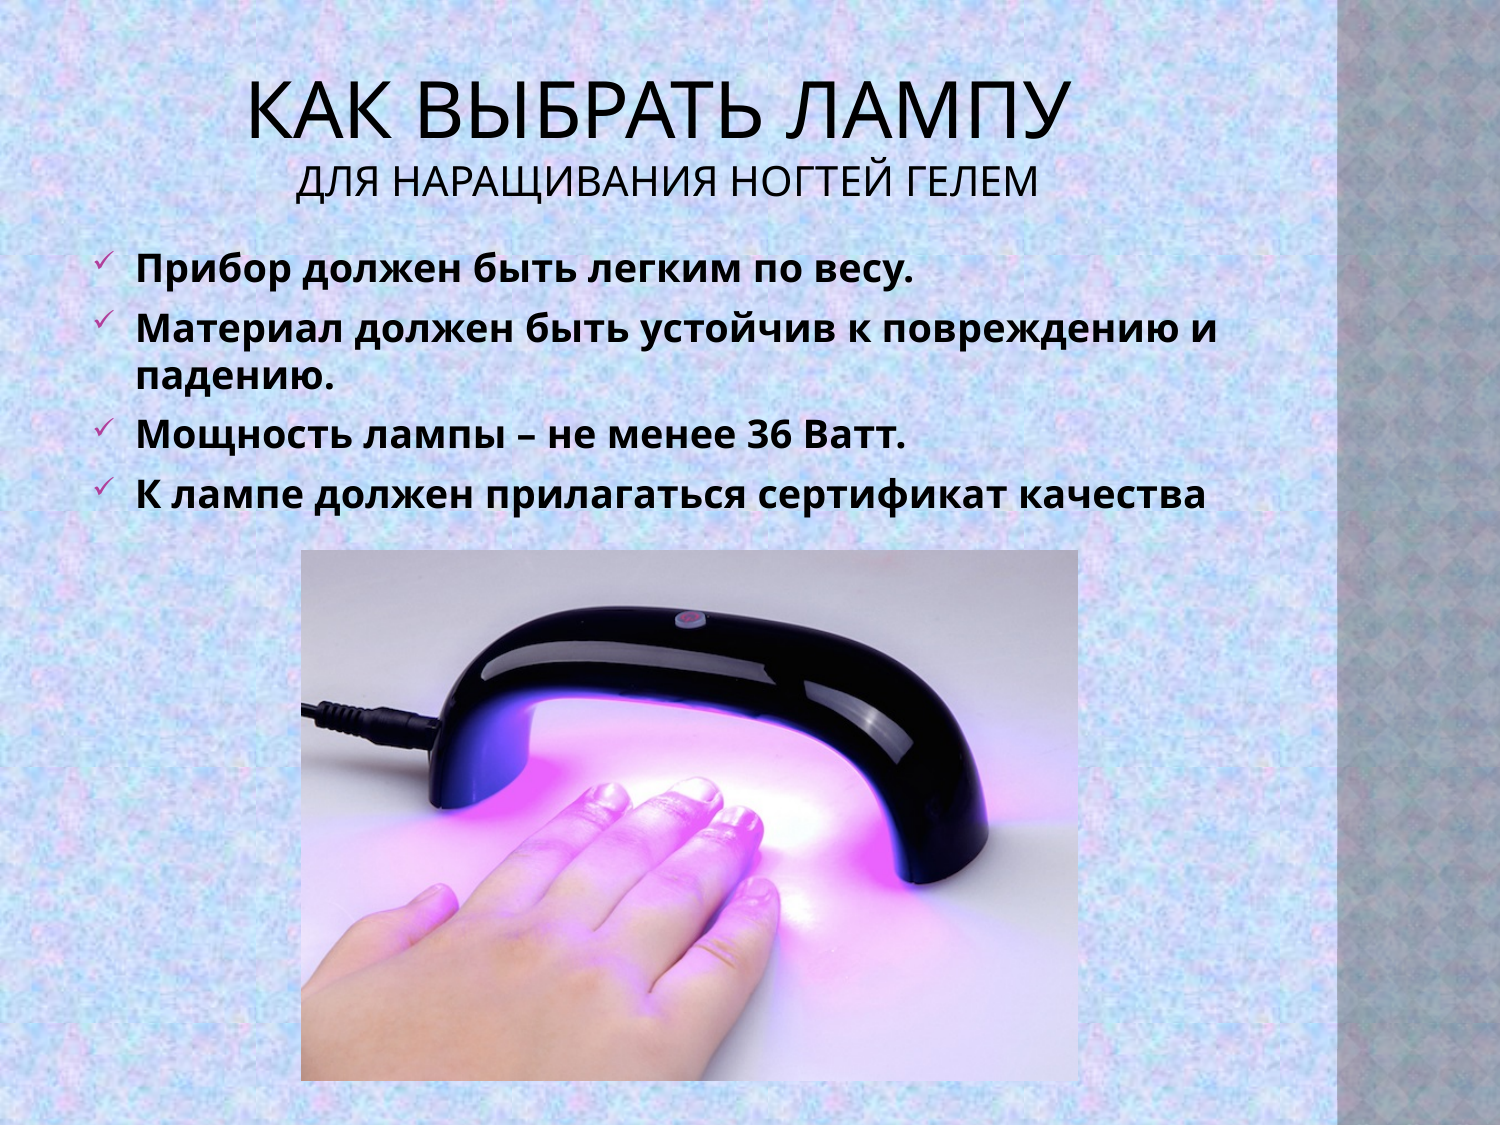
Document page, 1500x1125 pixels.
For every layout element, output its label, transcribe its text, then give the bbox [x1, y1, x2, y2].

title Как выбрать лампу для наращивания ногтей гелем [75, 16, 1263, 205]
picture [0, 0, 1500, 1125]
list Прибор должен быть легким по весу. Материал должен быть устойчив к повреждению и падению. Мощность лампы – не менее 36 Ватт. К лампе должен прилагаться сертификат качества [77, 235, 1265, 558]
